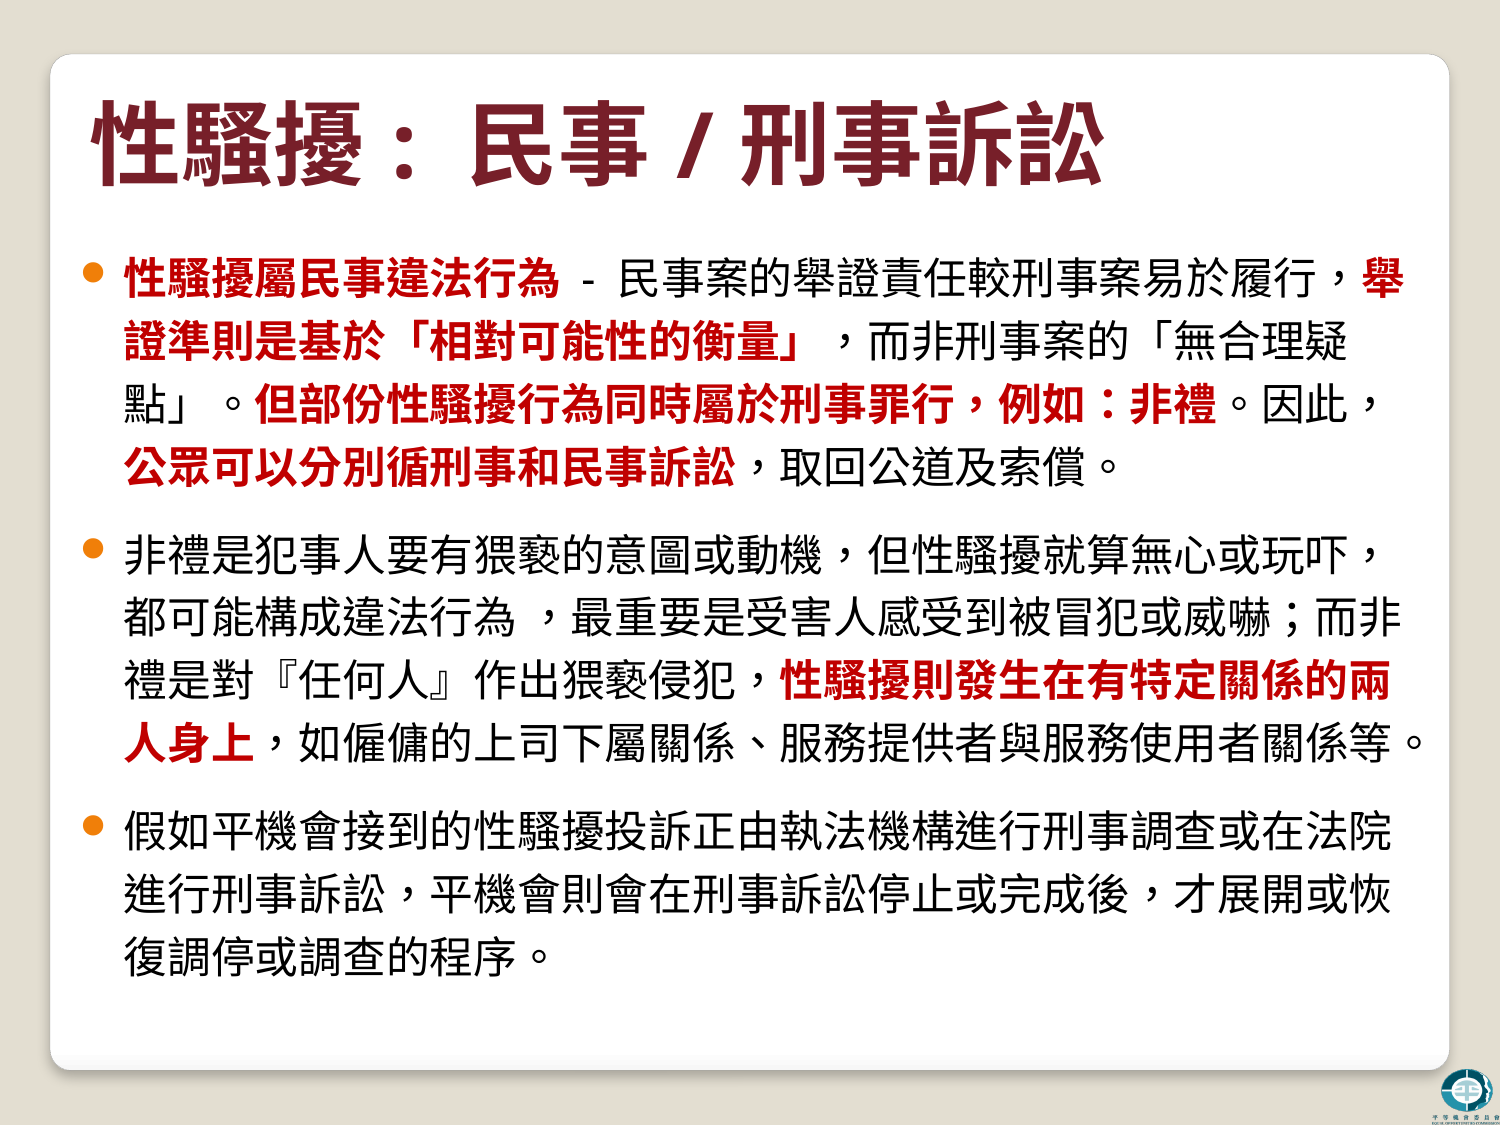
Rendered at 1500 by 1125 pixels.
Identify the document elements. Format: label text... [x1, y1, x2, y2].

list 性騷擾屬民事違法行為 - 民事案的舉證責任較刑事案易於履行，舉證準則是基於「相對可能性的衡量」，而非刑事案的「無合理疑點」。但部份性騷擾行為同時屬於刑事罪行，例如：非禮。因此，公眾可以分別循刑事和民事訴訟，取回公道及索償。 非禮是犯事人要有猥褻的意圖或動機，但性騷擾就算無心或玩吓，都可能構成違法行為 ，最重要是受害人感受到被冒犯或威嚇；而非禮是對『任何人』作出猥褻侵犯，性騷擾則發生在有特定關係的兩人身上，如僱傭的上司下屬關係、服務提供者與服務使用者關係等。 假如平機會接到的性騷擾投訴正由執法機構進行刑事調查或在法院進行刑事訴訟，平機會則會在刑事訴訟停止或完成後，才展開或恢復調停或調查的程序。 [50, 224, 1436, 1071]
picture [1432, 1069, 1500, 1125]
title 性騷擾: 民事/刑事訴訟 [75, 24, 1425, 213]
